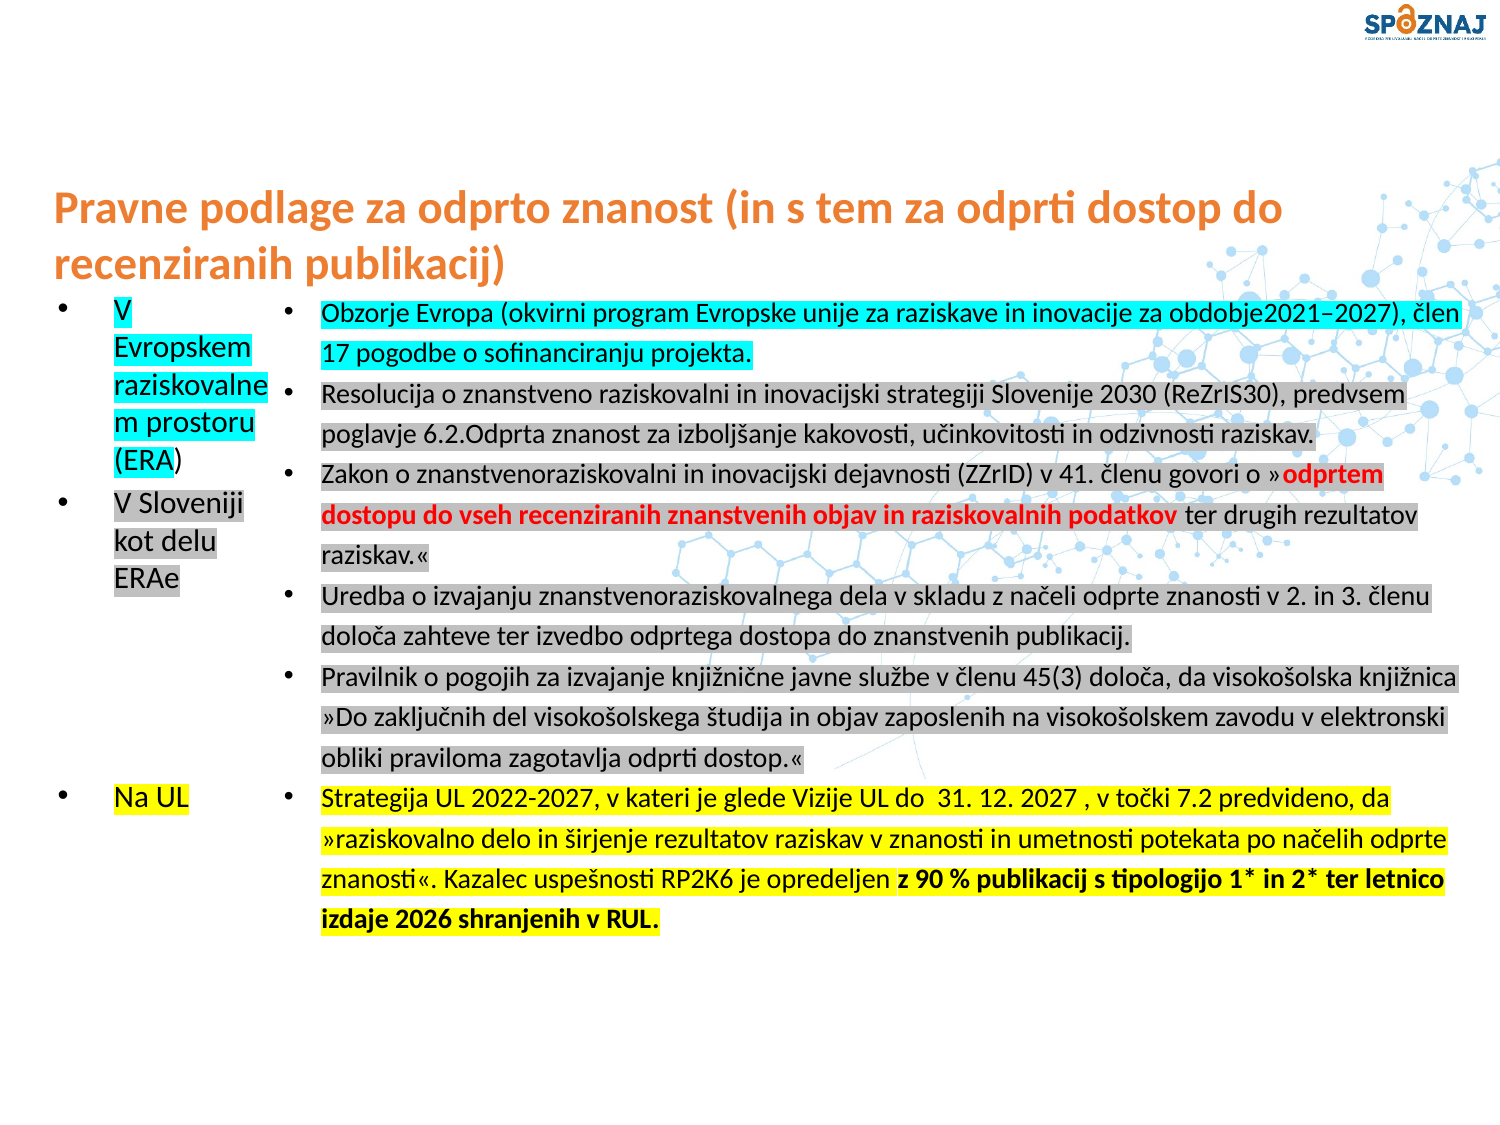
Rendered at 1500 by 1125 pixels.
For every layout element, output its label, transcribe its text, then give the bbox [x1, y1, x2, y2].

text_box Obzorje Evropa (okvirni program Evropske unije za raziskave in inovacije za obdobje2021–2027), člen 17 pogodbe o sofinanciranju projekta. Resolucija o znanstveno raziskovalni in inovacijski strategiji Slovenije 2030 (ReZrIS30), predvsem poglavje 6.2.Odprta znanost za izboljšanje kakovosti, učinkovitosti in odzivnosti raziskav. Zakon o znanstvenoraziskovalni in inovacijski dejavnosti (ZZrID) v 41. členu govori o »odprtem dostopu do vseh recenziranih znanstvenih objav in raziskovalnih podatkov ter drugih rezultatov raziskav.« Uredba o izvajanju znanstvenoraziskovalnega dela v skladu z načeli odprte znanosti v 2. in 3. členu določa zahteve ter izvedbo odprtega dostopa do znanstvenih publikacij. Pravilnik o pogojih za izvajanje knjižnične javne službe v členu 45(3) določa, da visokošolska knjižnica »Do zaključnih del visokošolskega študija in objav zaposlenih na visokošolskem zavodu v elektronski obliki praviloma zagotavlja odprti dostop.« Strategija UL 2022-2027, v kateri je glede Vizije UL do 31. 12. 2027 , v točki 7.2 predvideno, da »raziskovalno delo in širjenje rezultatov raziskav v znanosti in umetnosti potekata po načelih odprte znanosti«. Kazalec uspešnosti RP2K6 je opredeljen z 90 % publikacij s tipologijo 1* in 2* ter letnico izdaje 2026 shranjenih v RUL. [272, 281, 1488, 957]
picture [1363, 4, 1487, 41]
text_box Pravne podlage za odprto znanost (in s tem za odprti dostop do recenziranih publikacij) [42, 183, 638, 281]
list V Evropskem raziskovalnem prostoru (ERA) V Sloveniji kot delu ERAe Na UL [42, 281, 272, 941]
picture [643, 140, 1500, 779]
